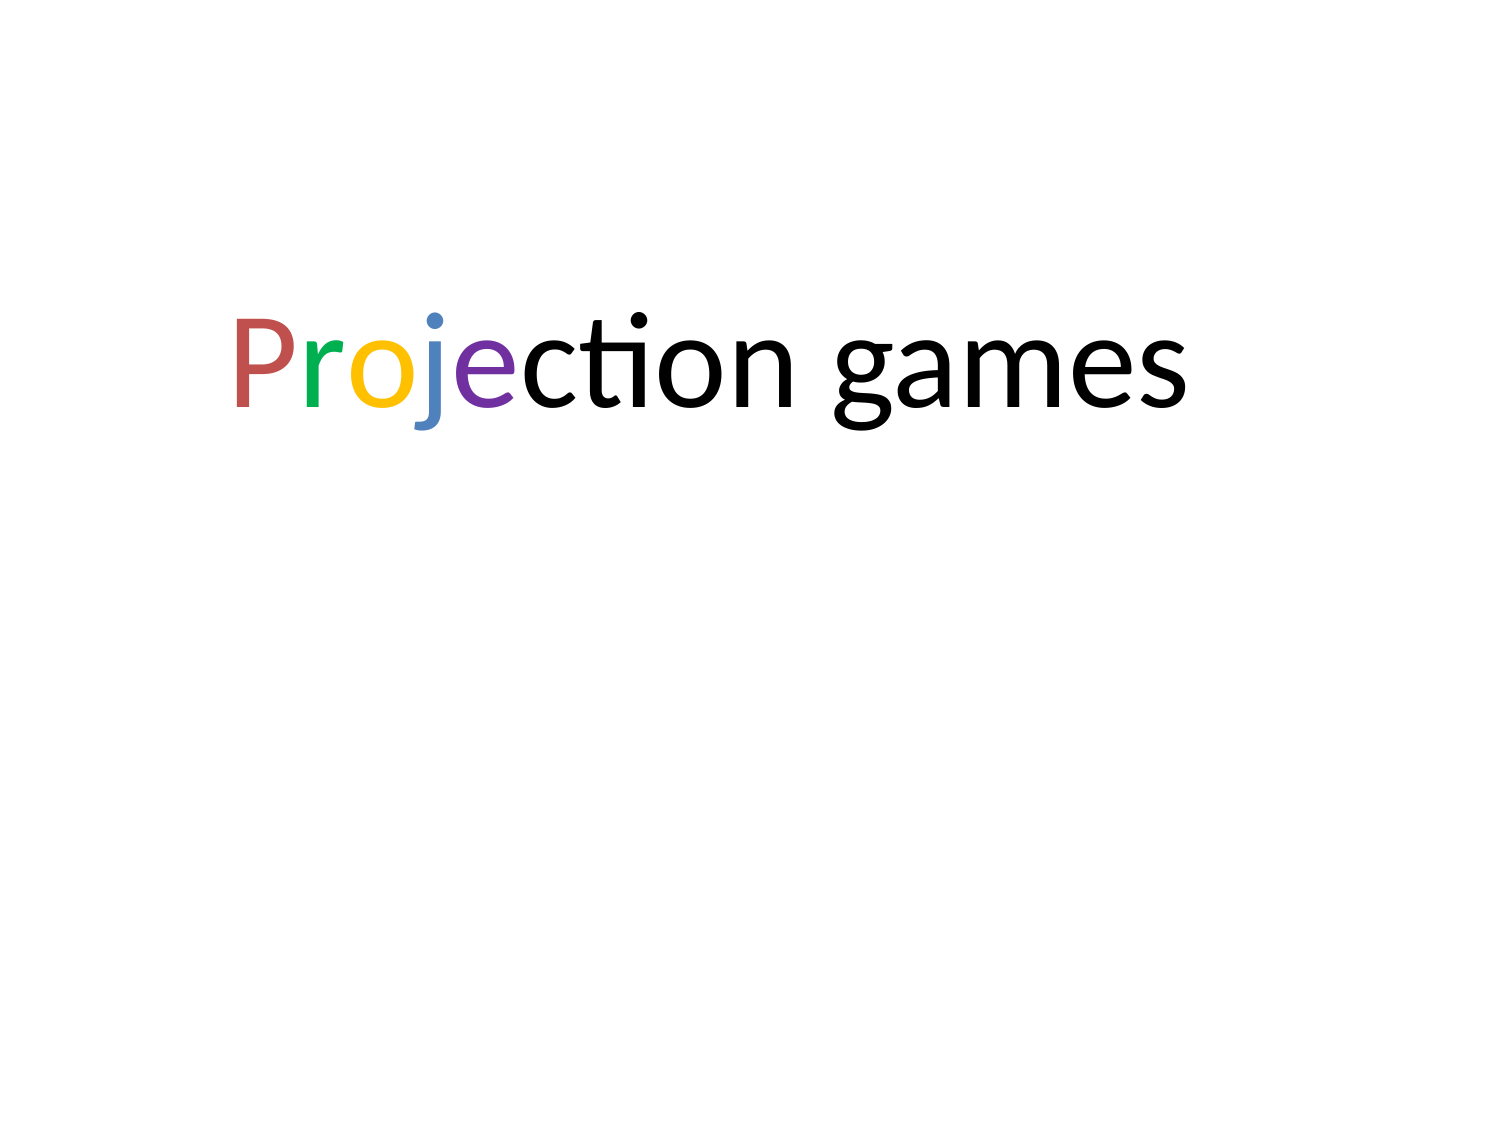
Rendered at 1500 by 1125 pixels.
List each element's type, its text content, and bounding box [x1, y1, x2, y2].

list Given a projection game so that perfect score is achievable, can you score 1% ? [75, 262, 1425, 1005]
text_box Projection games [212, 262, 1400, 425]
